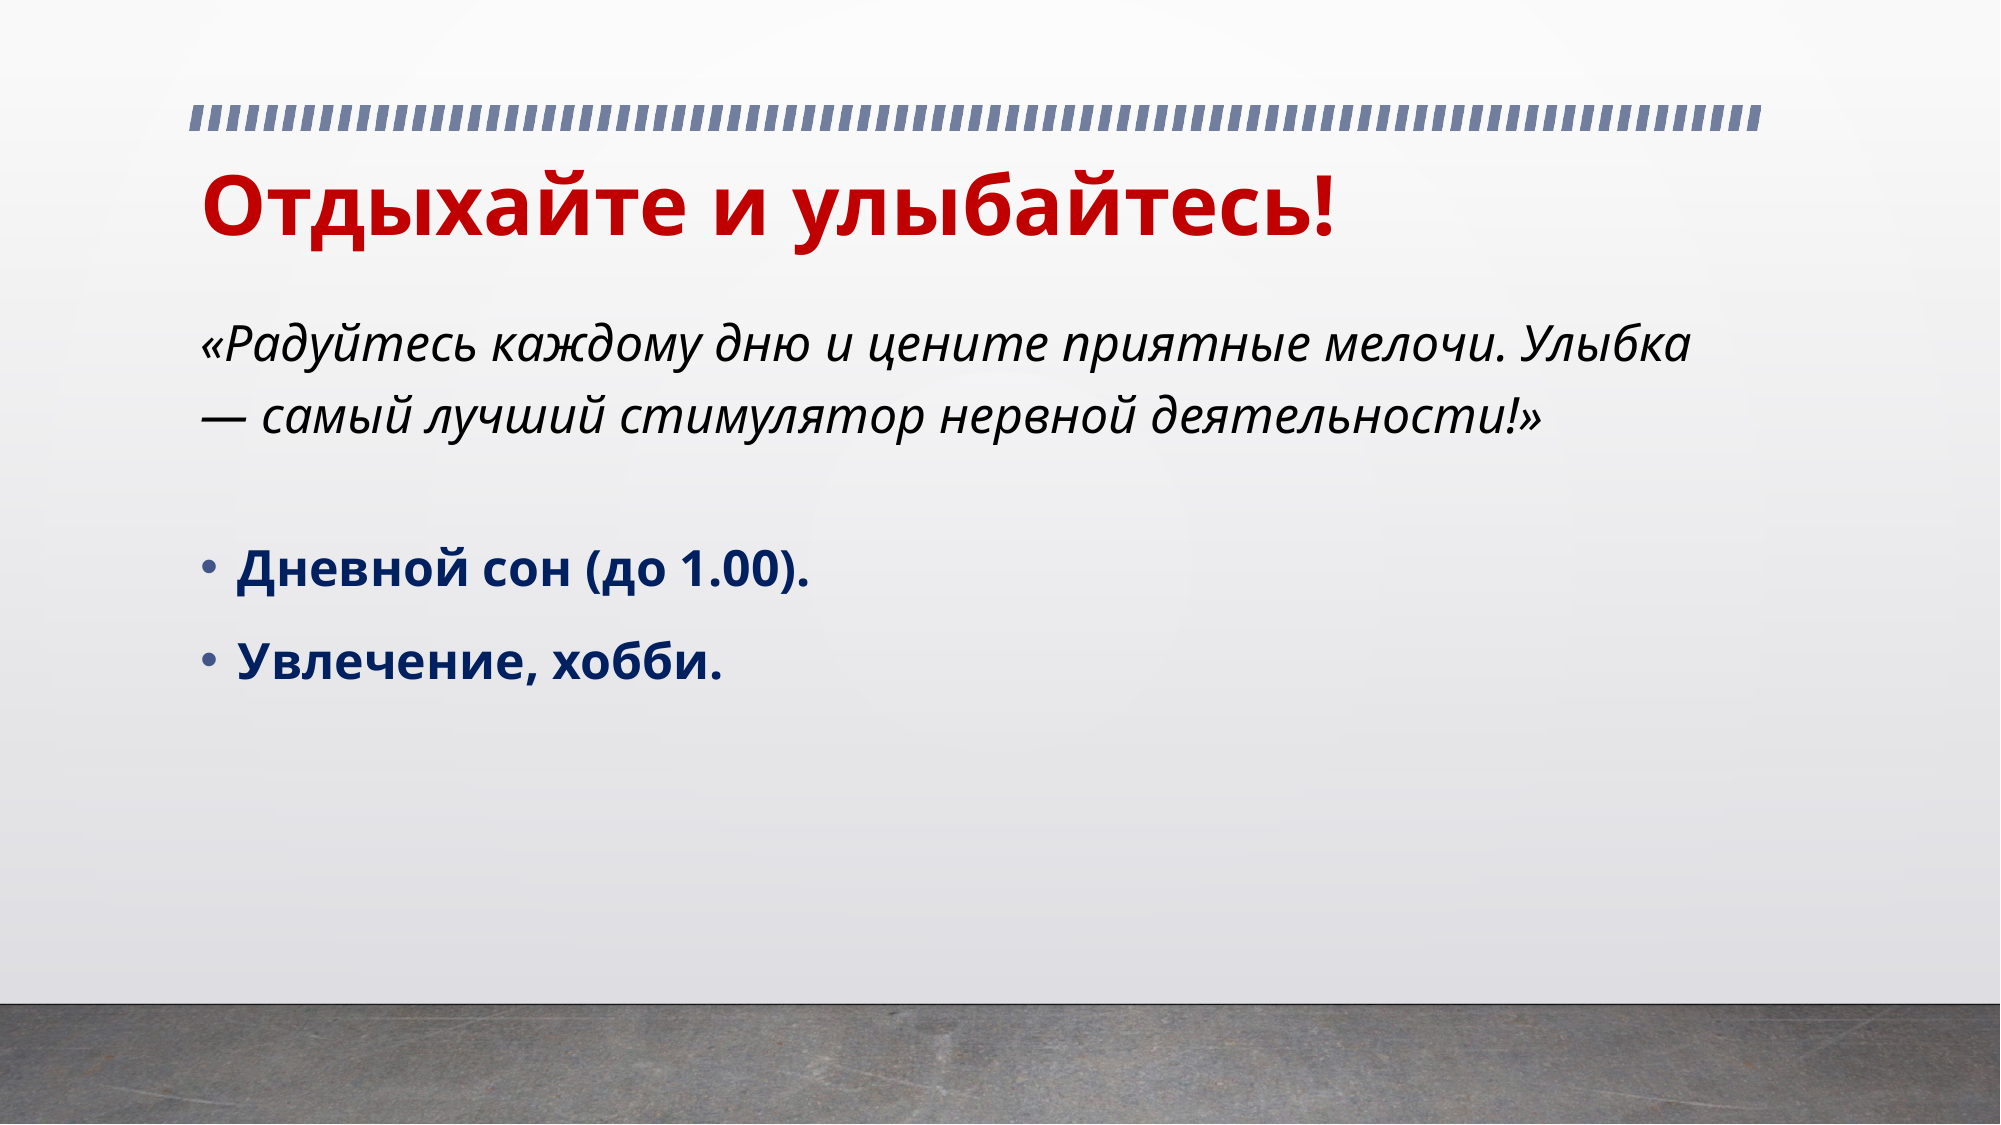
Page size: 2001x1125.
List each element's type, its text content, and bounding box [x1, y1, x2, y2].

title Отдыхайте и улыбайтесь! [185, 156, 1761, 292]
picture [0, 1004, 2000, 1124]
list «Радуйтесь каждому дню и цените приятные мелочи. Улыбка — самый лучший стимулятор нервной деятельности!» Дневной сон (до 1.00). Увлечение, хобби. [185, 292, 1761, 833]
